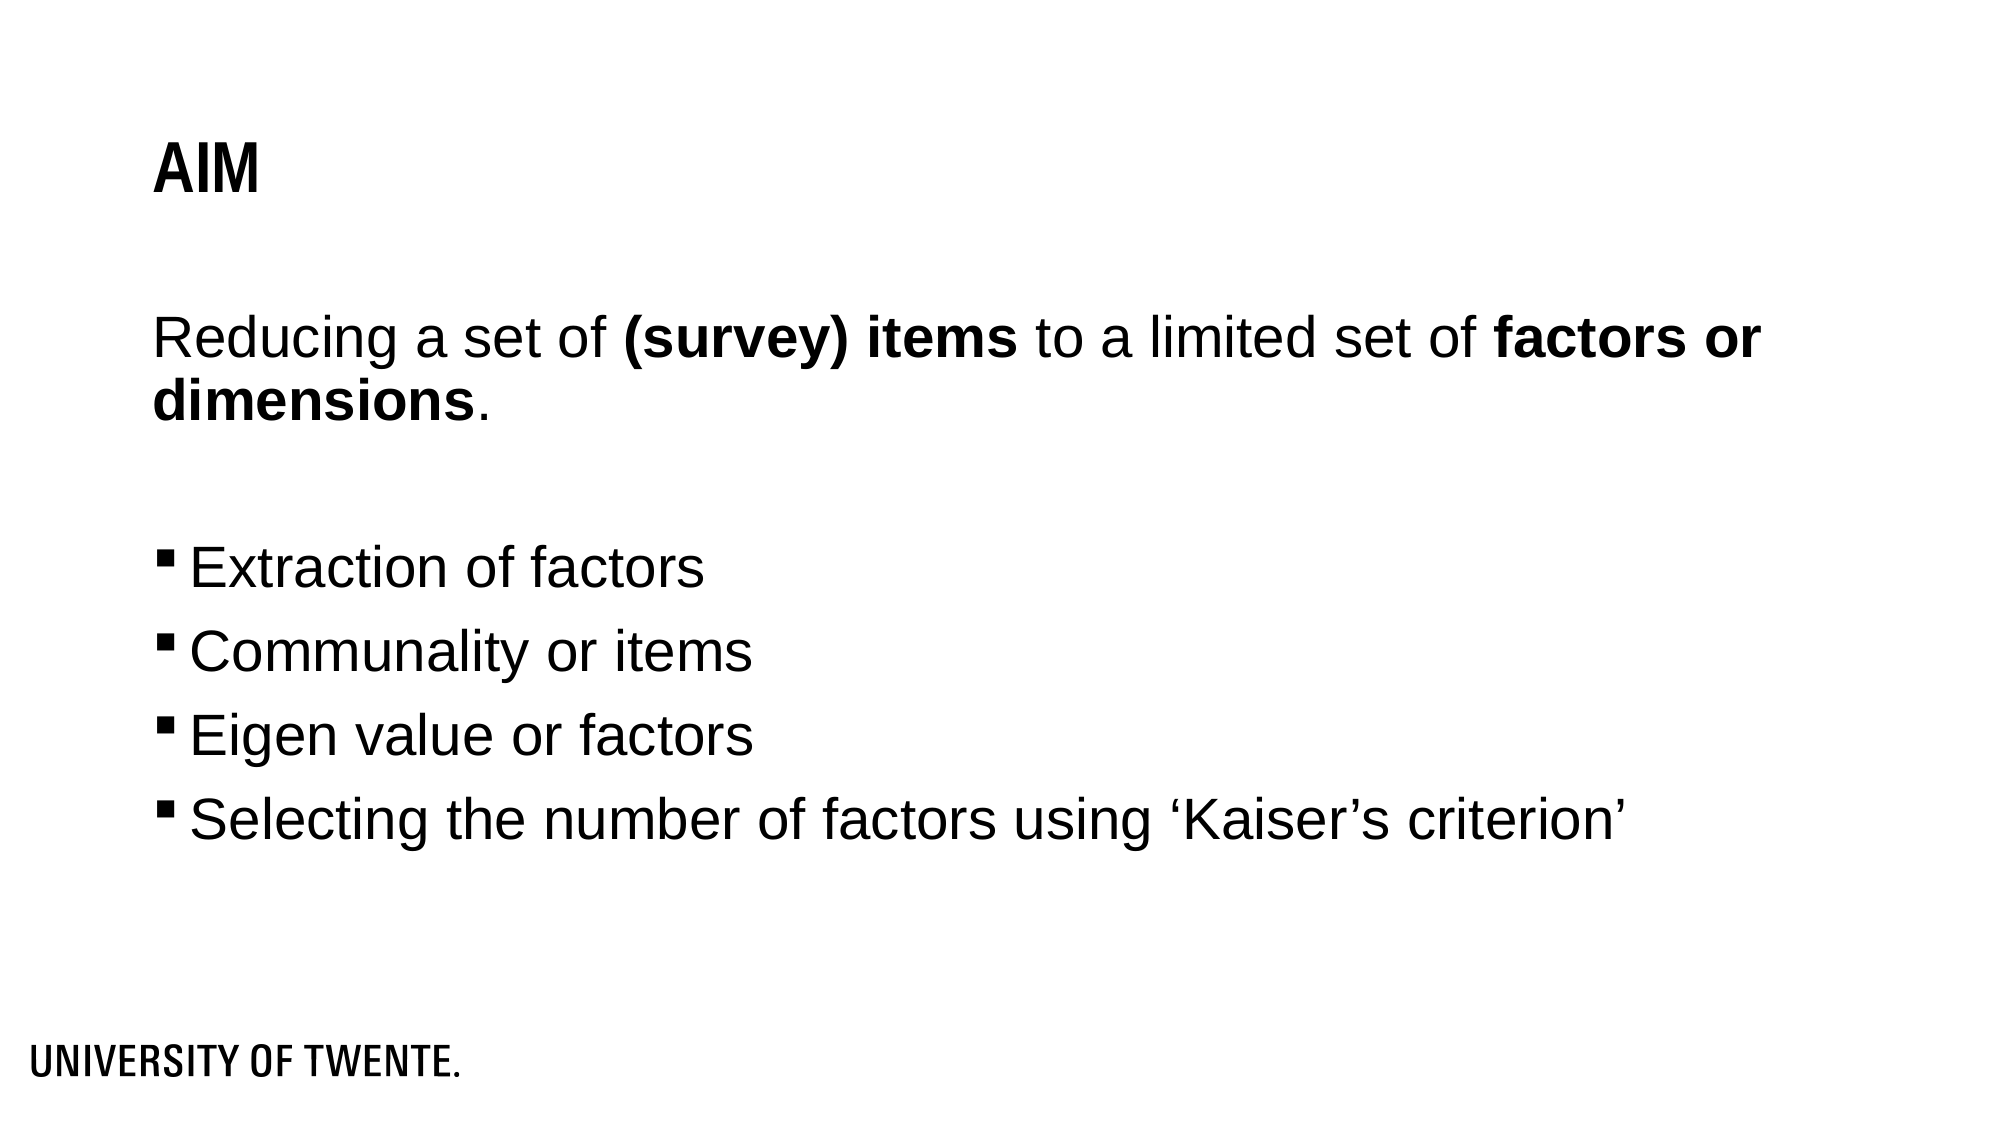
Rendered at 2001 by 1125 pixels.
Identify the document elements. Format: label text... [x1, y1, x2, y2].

title AIM [137, 59, 1863, 278]
picture [0, 1013, 488, 1108]
list Reducing a set of (survey) items to a limited set of factors or dimensions. Extraction of factors Communality or items Eigen value or factors Selecting the number of factors using ‘Kaiser’s criterion’ [137, 299, 1863, 1014]
